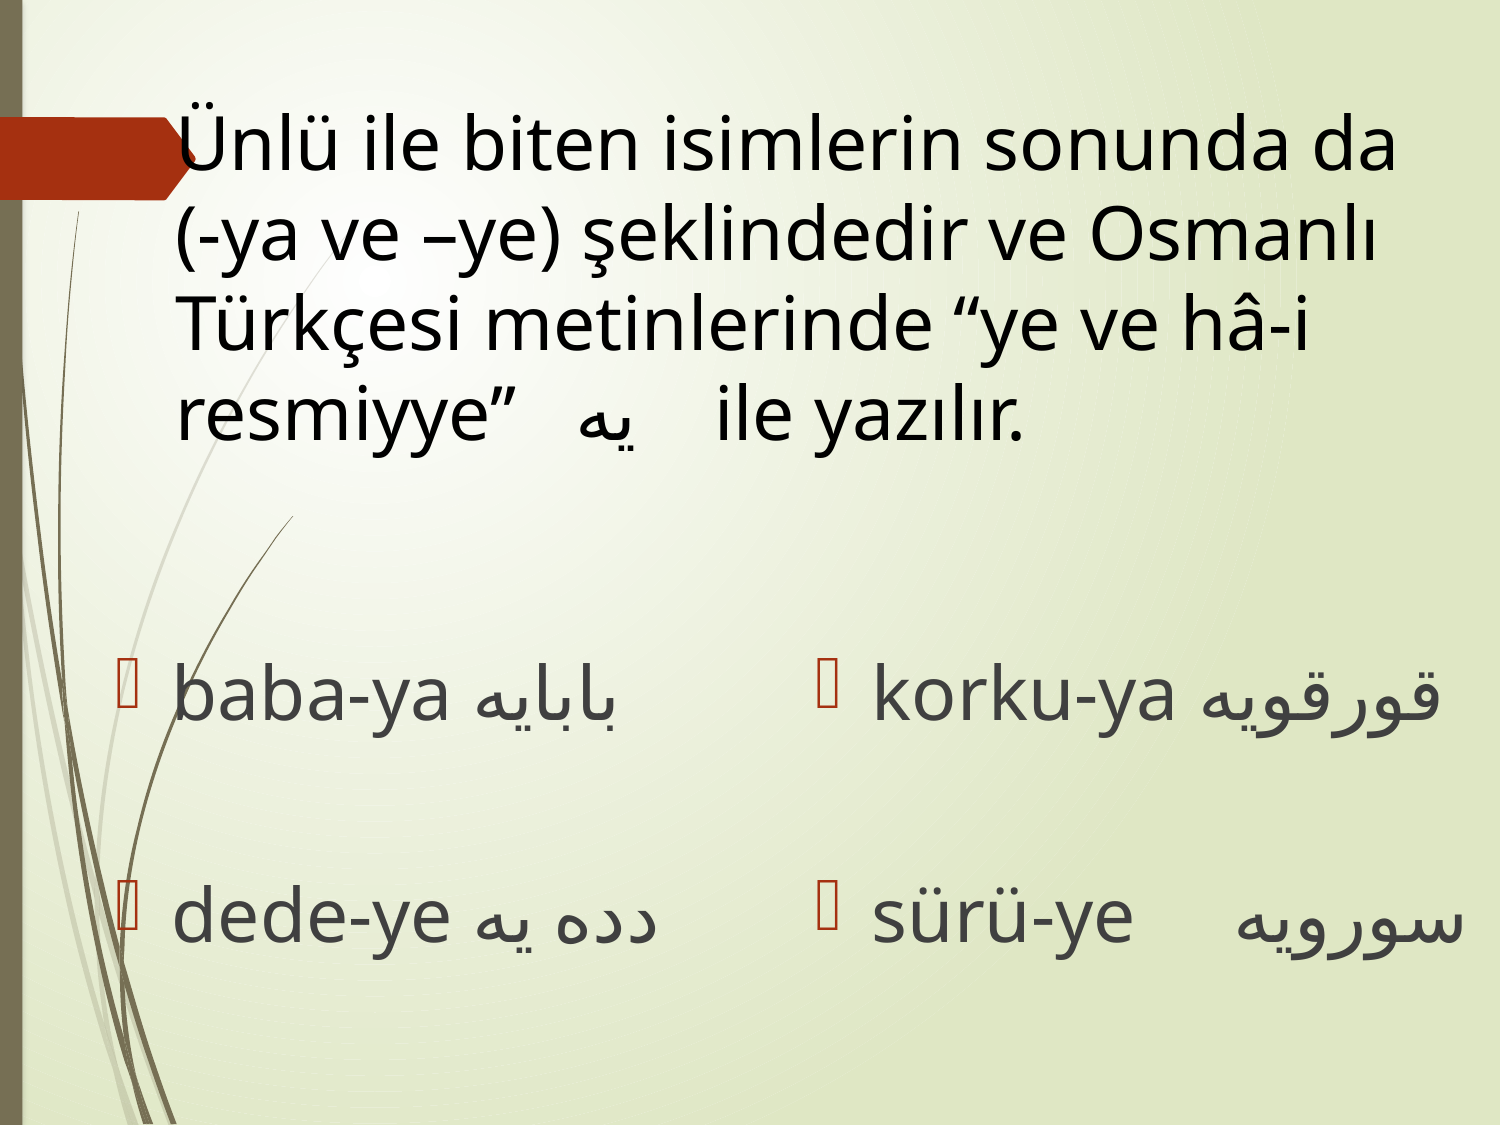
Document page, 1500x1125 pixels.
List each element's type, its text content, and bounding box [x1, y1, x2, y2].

list baba-ya بابايه dede-ye دده يه korku-ya قورقويه sürü-ye سورويه [100, 527, 1500, 1125]
text_box Ünlü ile biten isimlerin sonunda da (-ya ve –ye) şeklindedir ve Osmanlı Türkçesi metinlerinde “ye ve hâ-i resmiyye’’ يه ile yazılır. [160, 87, 1471, 463]
